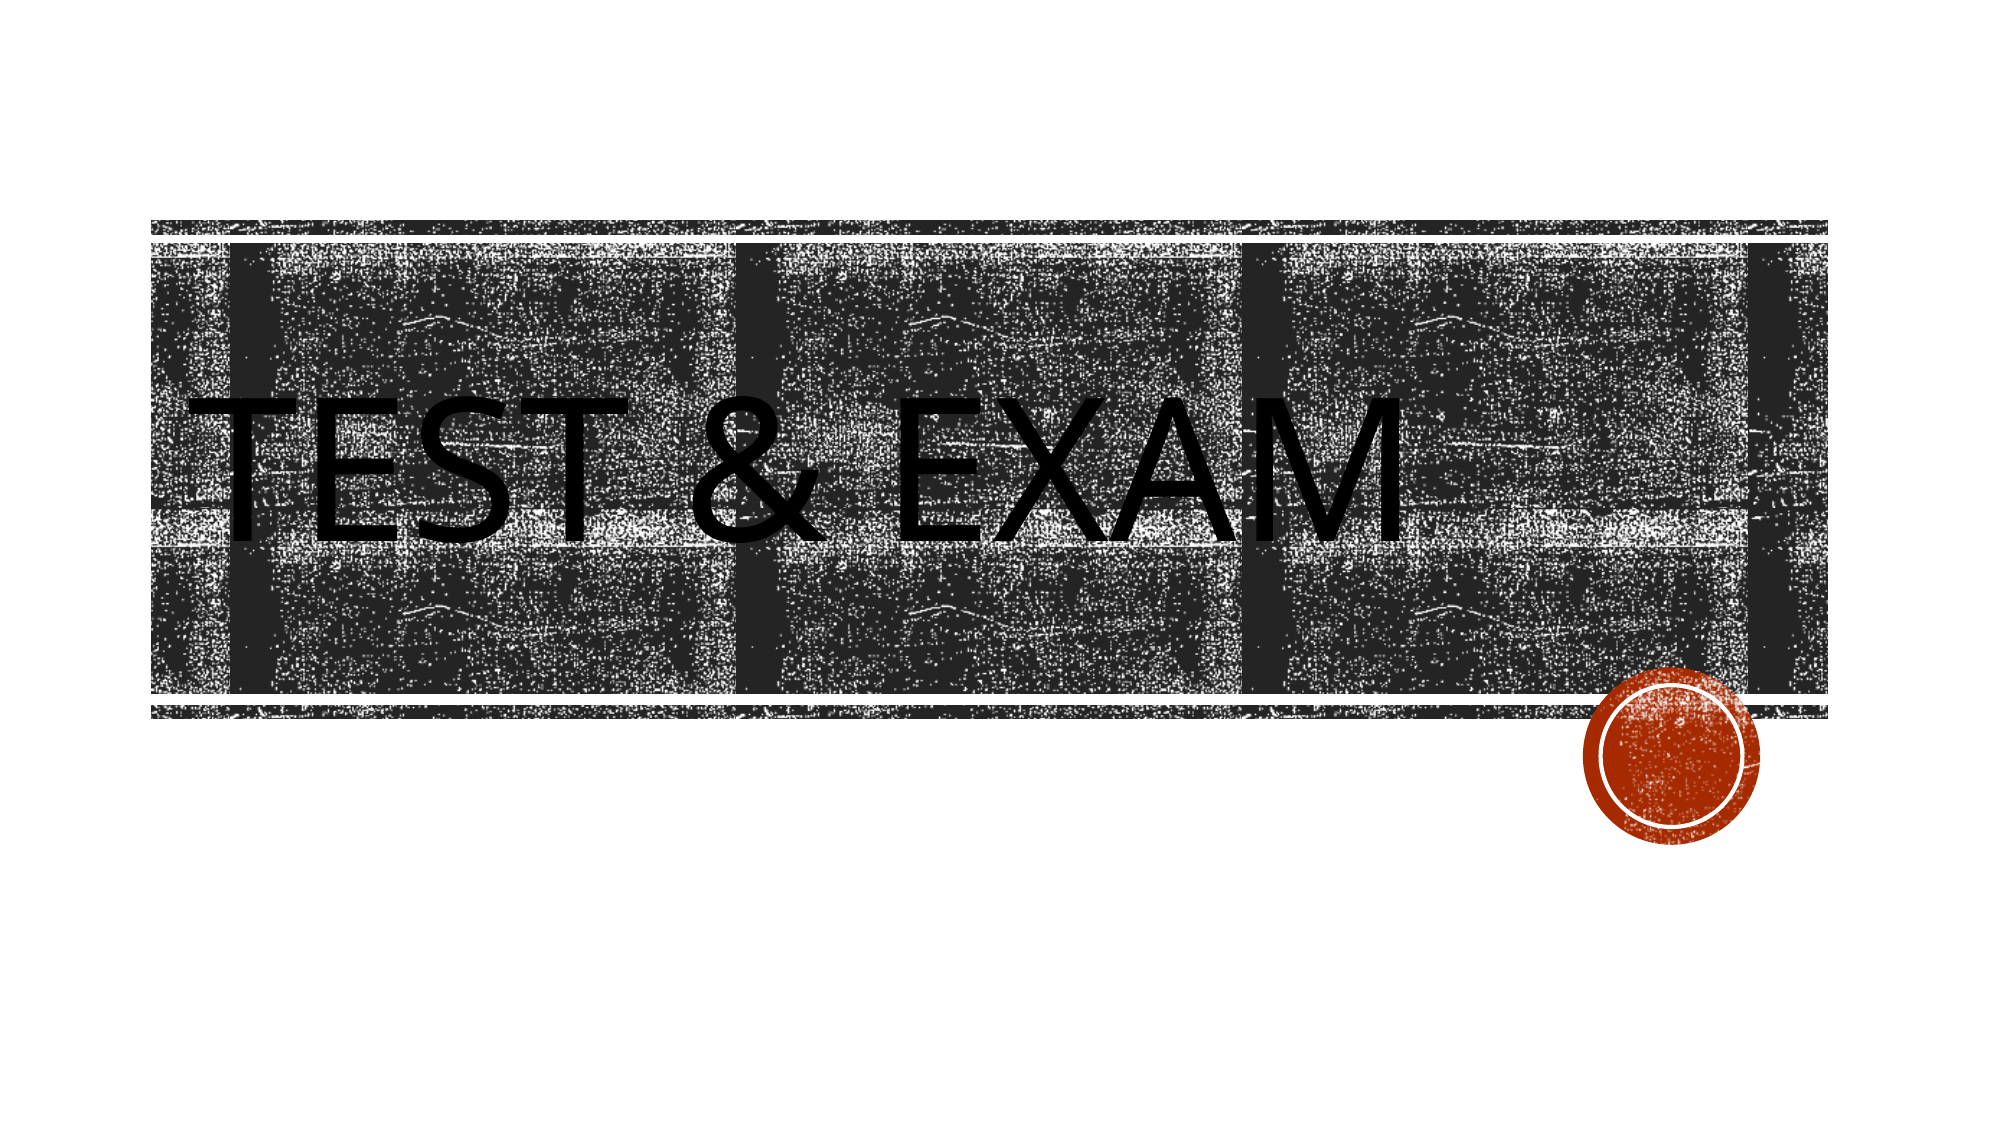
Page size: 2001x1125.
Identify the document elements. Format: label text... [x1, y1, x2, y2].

title Test & exam [172, 234, 1808, 733]
